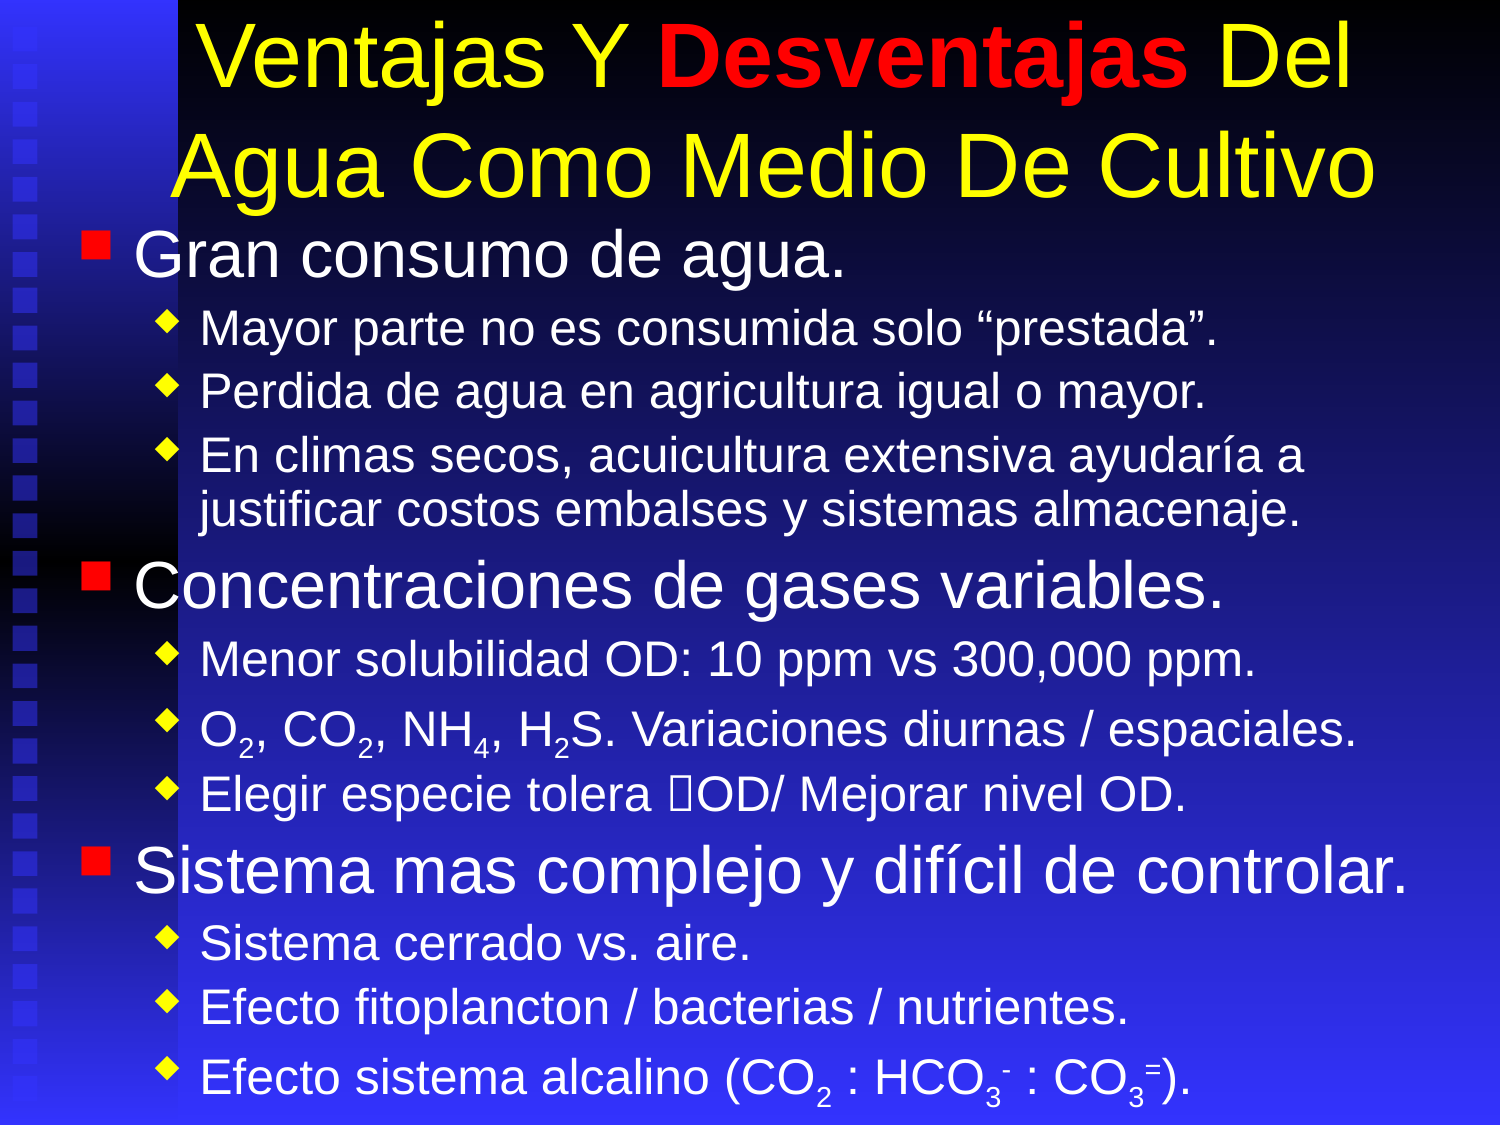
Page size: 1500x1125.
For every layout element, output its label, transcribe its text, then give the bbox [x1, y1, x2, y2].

title Ventajas Y Desventajas Del Agua Como Medio De Cultivo [87, 0, 1463, 212]
list Gran consumo de agua. Mayor parte no es consumida solo “prestada”. Perdida de agua en agricultura igual o mayor. En climas secos, acuicultura extensiva ayudaría a justificar costos embalses y sistemas almacenaje. Concentraciones de gases variables. Menor solubilidad OD: 10 ppm vs 300,000 ppm. O2, CO2, NH4, H2S. Variaciones diurnas / espaciales. Elegir especie tolera OD/ Mejorar nivel OD. Sistema mas complejo y difícil de controlar. Sistema cerrado vs. aire. Efecto fitoplancton / bacterias / nutrientes. Efecto sistema alcalino (CO2 : HCO3- : CO3=). [62, 212, 1500, 1125]
